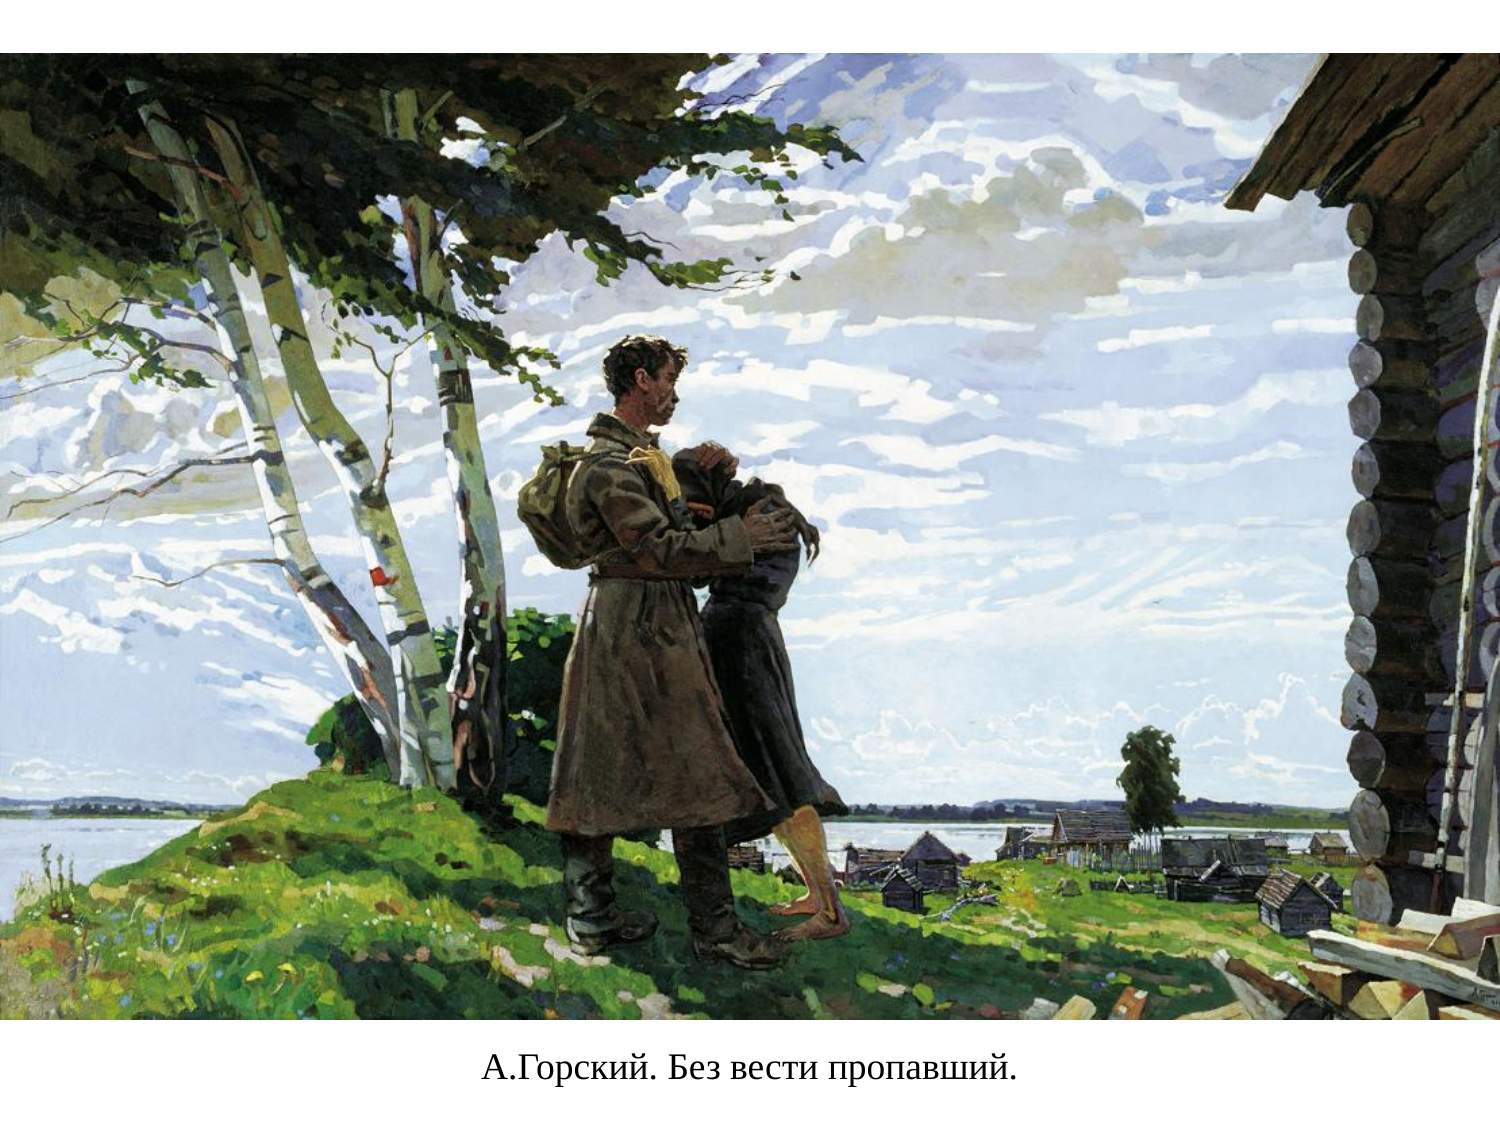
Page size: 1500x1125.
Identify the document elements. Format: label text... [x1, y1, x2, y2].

picture [0, 52, 1500, 1020]
text_box А.Горский. Без вести пропавший. [463, 1034, 1037, 1095]
